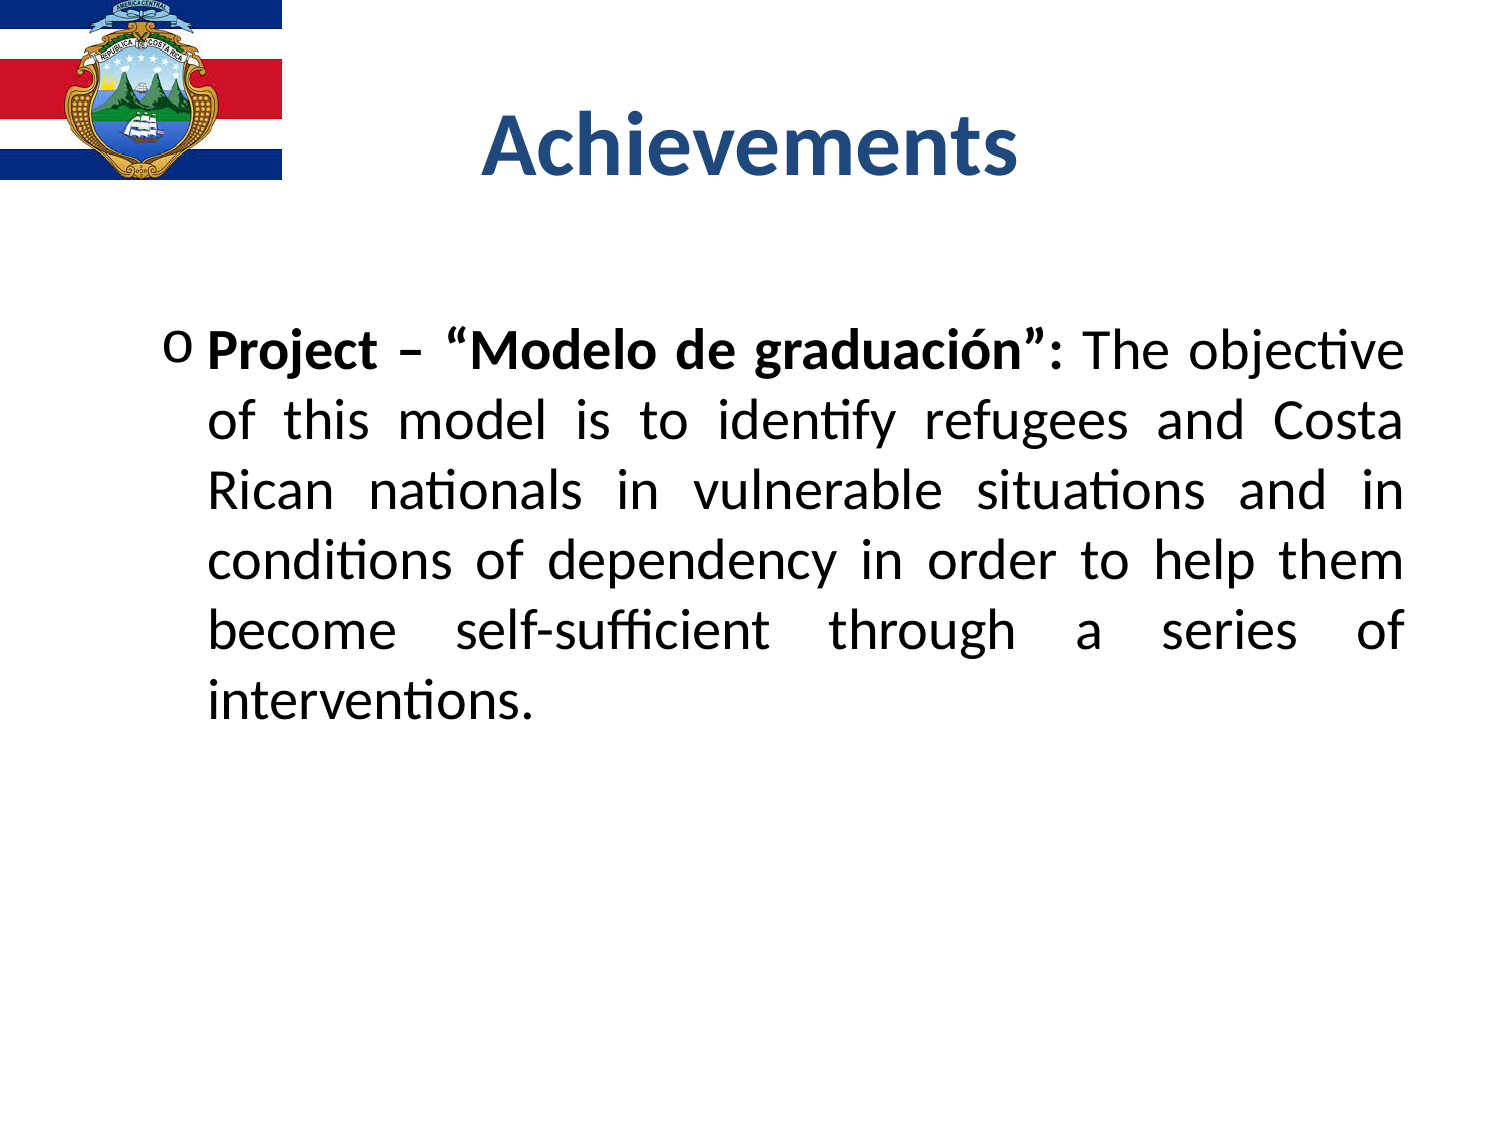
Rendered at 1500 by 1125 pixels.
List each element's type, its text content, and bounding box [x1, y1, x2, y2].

picture [0, 0, 282, 181]
title Achievements [75, 45, 1425, 233]
list Project – “Modelo de graduación”: The objective of this model is to identify refugees and Costa Rican nationals in vulnerable situations and in conditions of dependency in order to help them become self-sufficient through a series of interventions. [70, 222, 1421, 1055]
